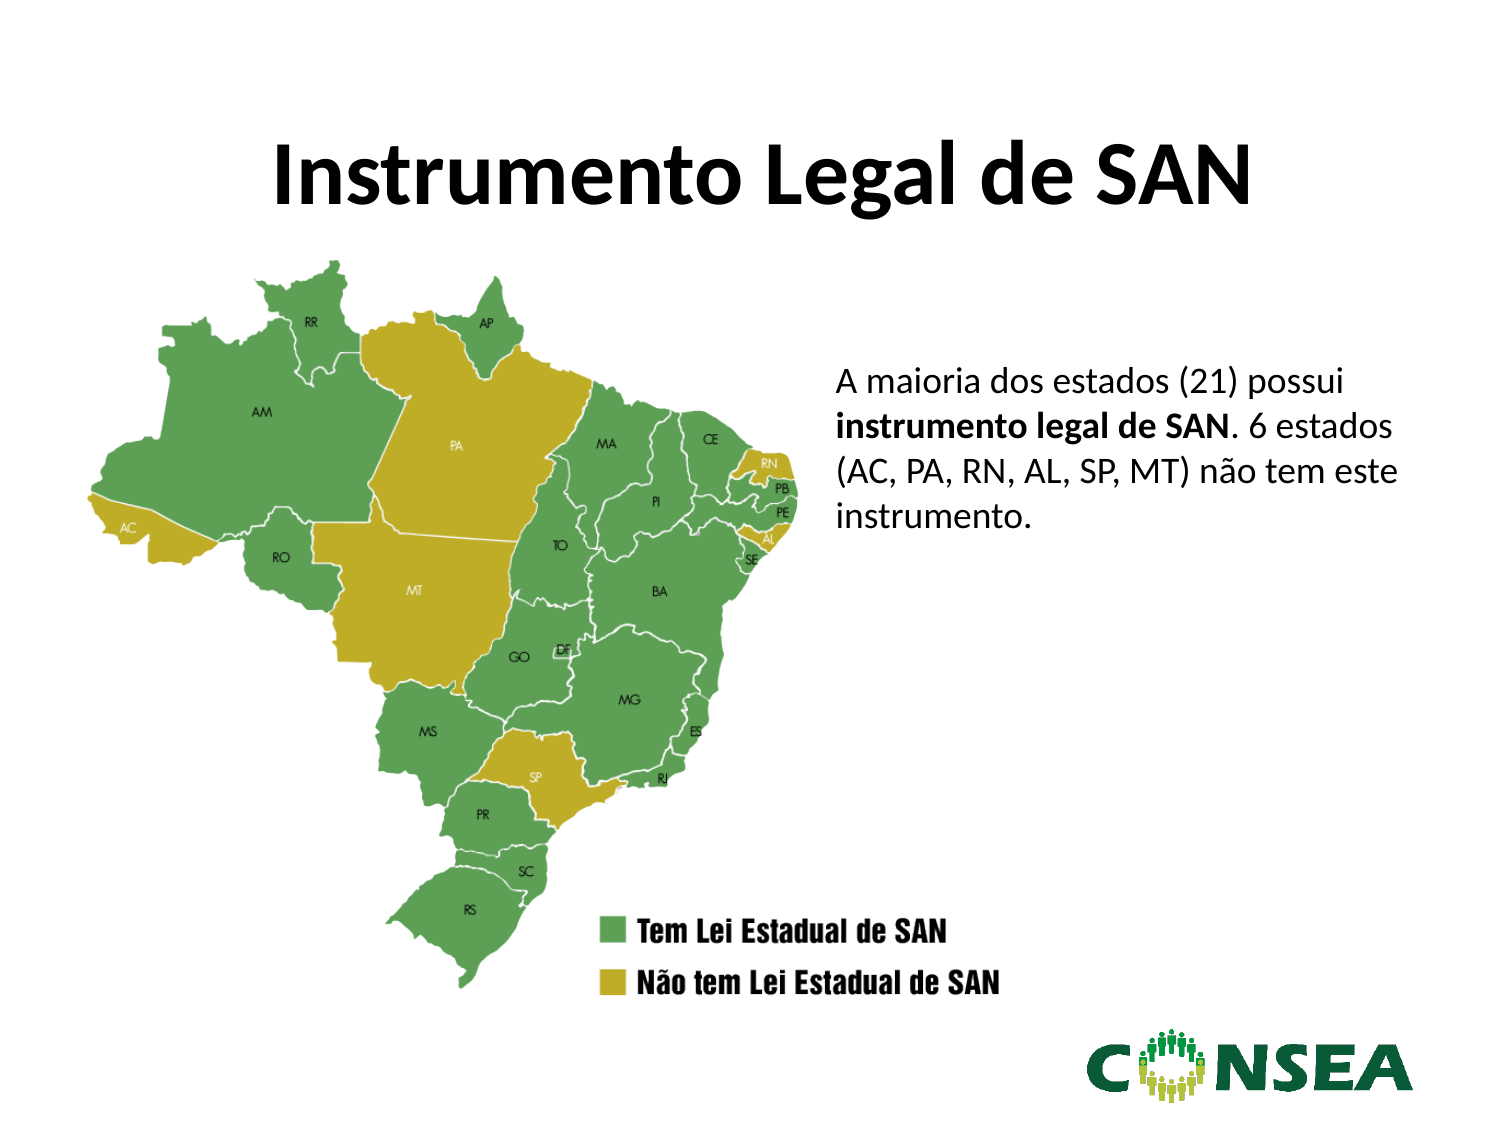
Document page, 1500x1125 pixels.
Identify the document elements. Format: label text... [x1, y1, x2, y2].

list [87, 259, 1002, 1003]
title Instrumento Legal de SAN [88, 74, 1439, 262]
picture [1087, 1029, 1413, 1103]
text_box A maioria dos estados (21) possui instrumento legal de SAN. 6 estados (AC, PA, RN, AL, SP, MT) não tem este instrumento. [1007, 348, 1459, 544]
